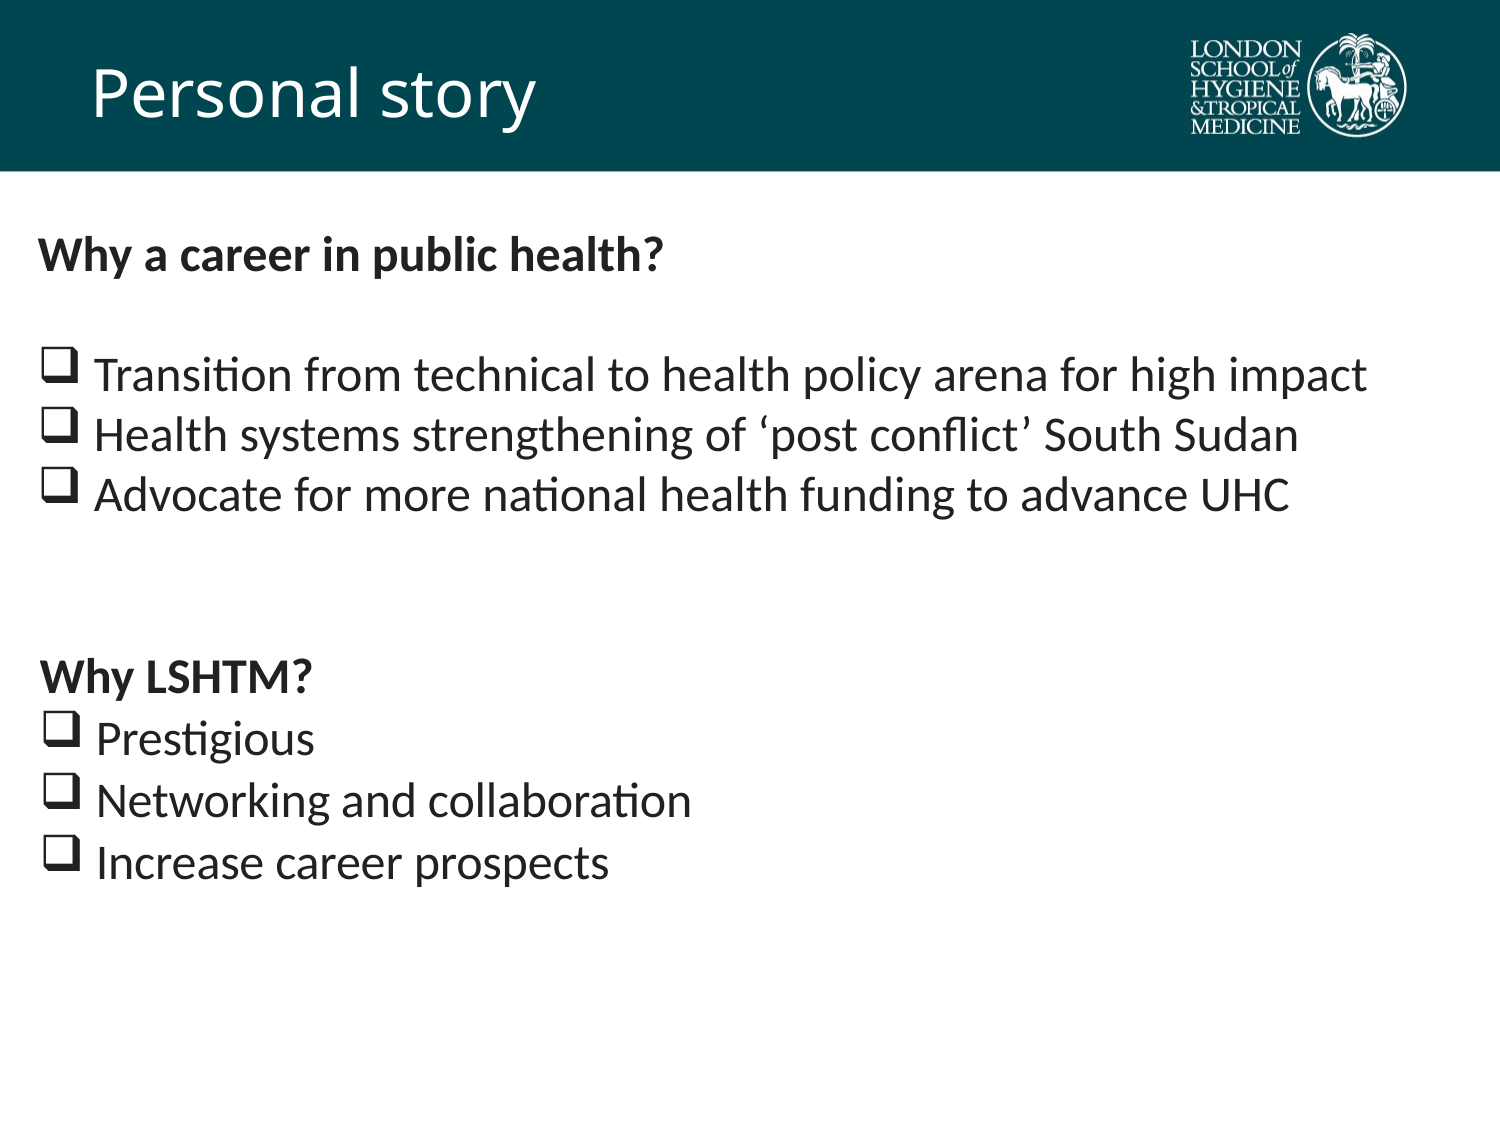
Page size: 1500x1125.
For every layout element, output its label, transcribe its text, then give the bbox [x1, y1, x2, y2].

picture [0, 0, 1500, 176]
title Personal story [87, 49, 739, 194]
text_box Why a career in public health? Transition from technical to health policy arena for high impact Health systems strengthening of ‘post conflict’ South Sudan Advocate for more national health funding to advance UHC Why LSHTM? Prestigious Networking and collaboration Increase career prospects [37, 194, 1500, 1025]
